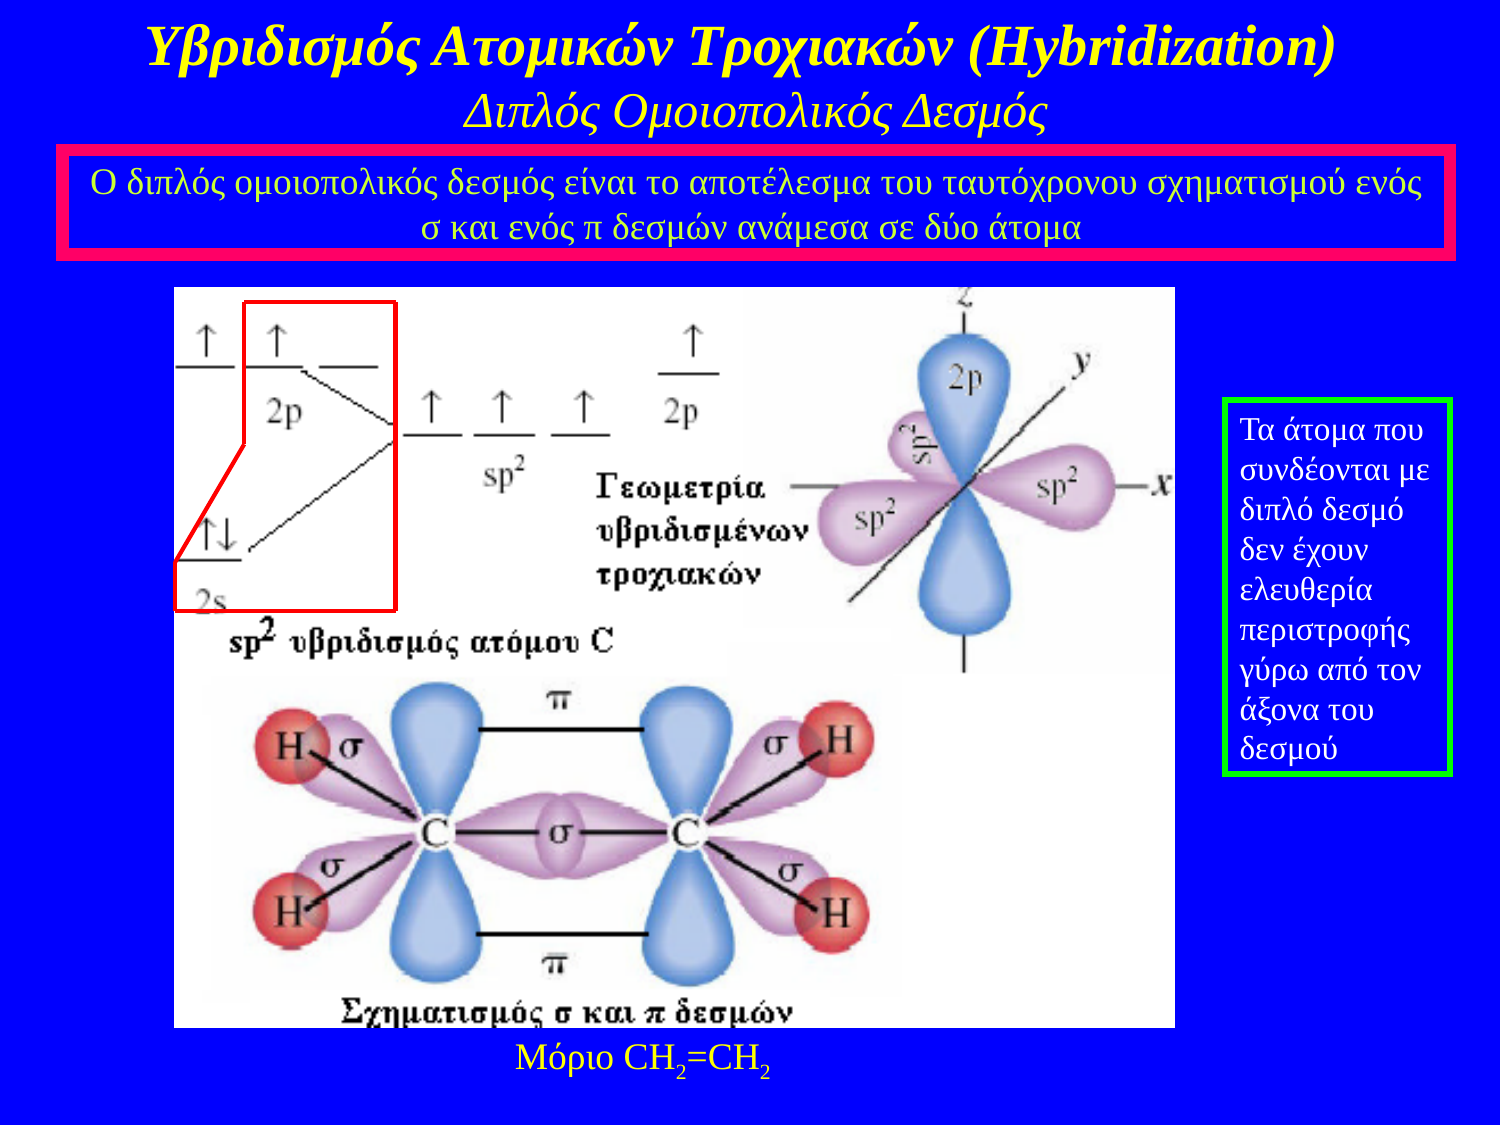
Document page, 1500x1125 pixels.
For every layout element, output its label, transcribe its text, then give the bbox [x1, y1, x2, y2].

picture [174, 287, 1176, 1029]
text_box Τα άτομα που συνδέονται με διπλό δεσμό δεν έχουν ελευθερία περιστροφής γύρω από τον άξονα του δεσμού [1224, 399, 1450, 774]
text_box Υβριδισμός Ατομικών Τροχιακών (Hybridization) Διπλός Ομοιοπολικός Δεσμός [112, 0, 1400, 145]
text_box Ο διπλός ομοιοπολικός δεσμός είναι το αποτέλεσμα του ταυτόχρονου σχηματισμού ενός σ και ενός π δεσμών ανάμεσα σε δύο άτομα [62, 149, 1450, 255]
text_box Μόριο CH2=CH2 [499, 1037, 813, 1091]
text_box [174, 301, 396, 612]
